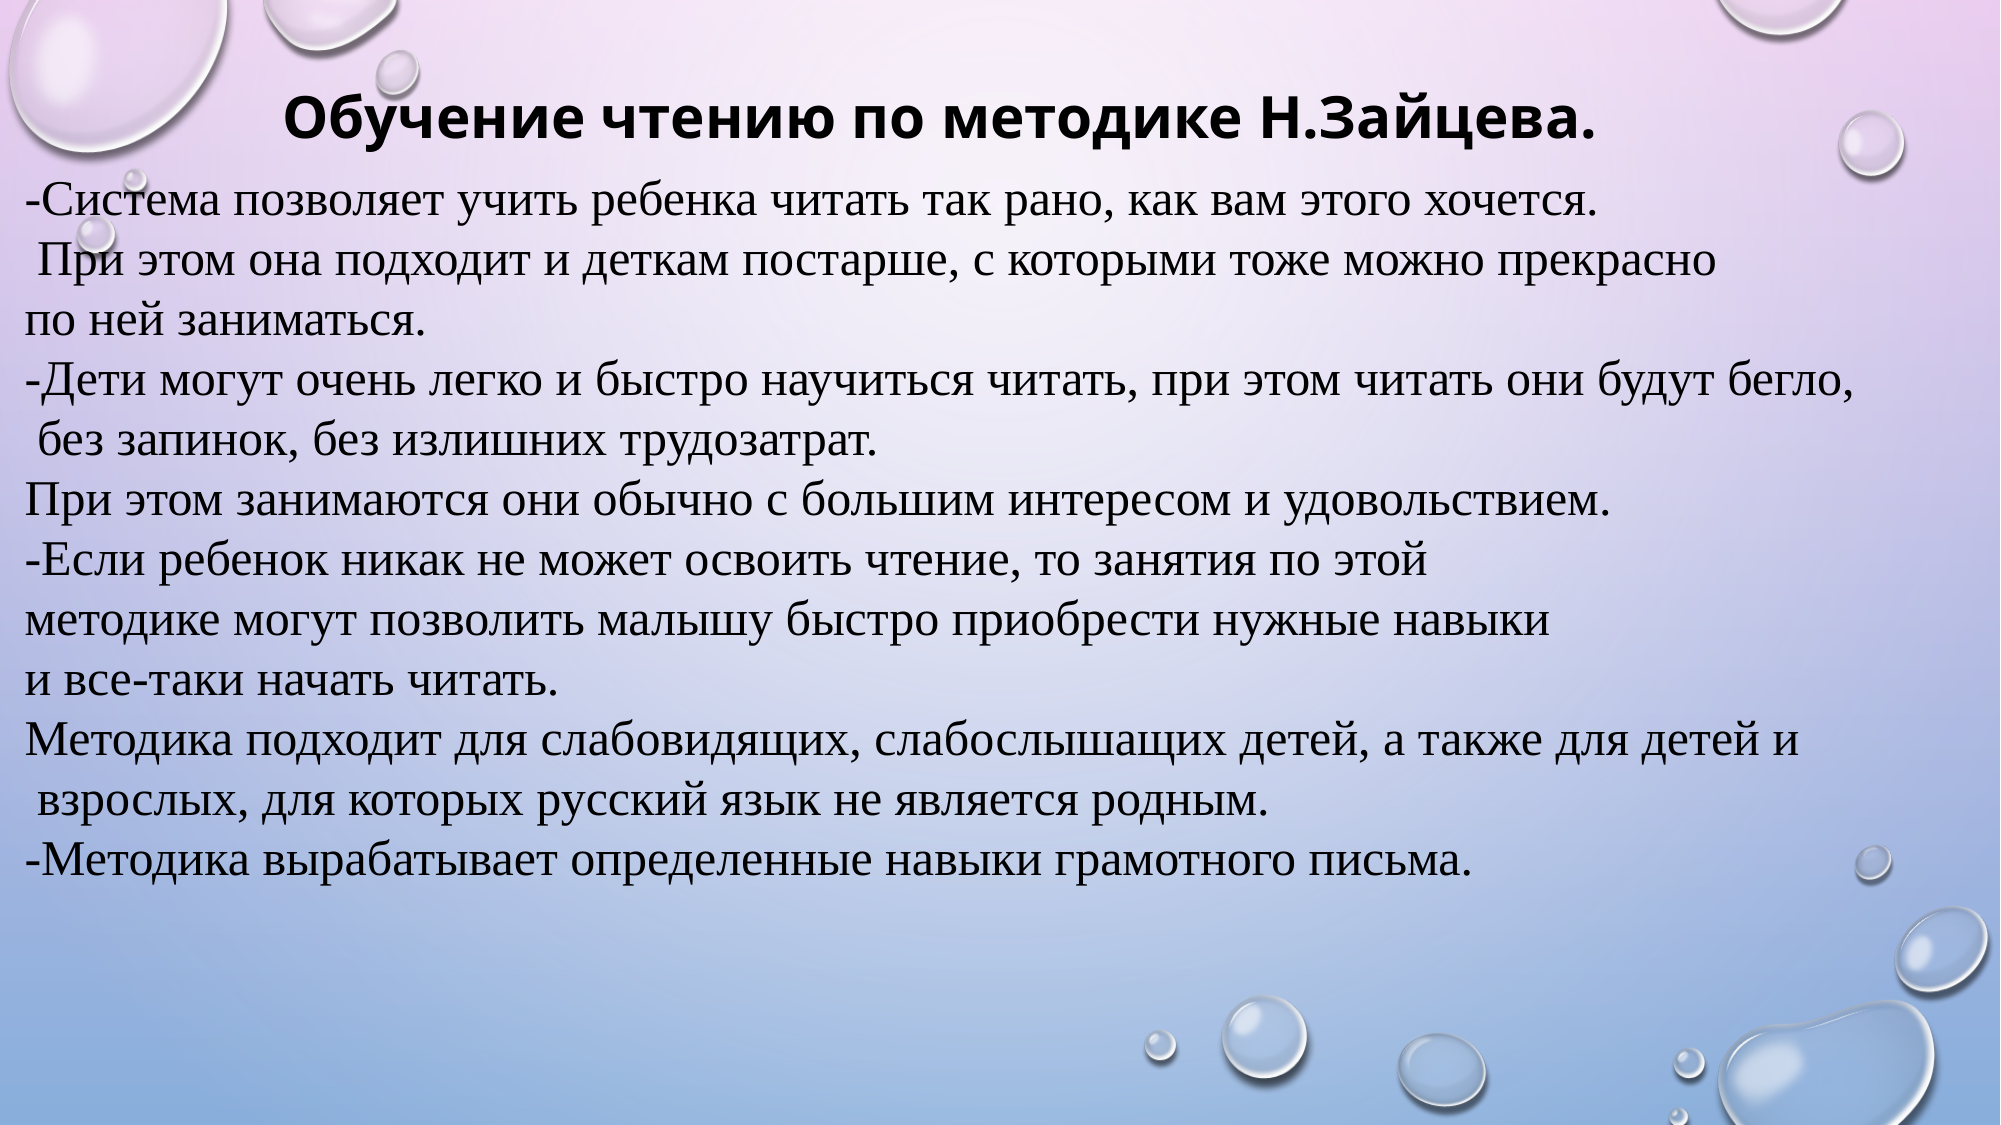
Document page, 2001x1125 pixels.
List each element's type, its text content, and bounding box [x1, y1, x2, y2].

text_box Обучение чтению по методике Н.Зайцева. [267, 72, 1613, 158]
text_box -Система позволяет учить ребенка читать так рано, как вам этого хочется. При этом она подходит и деткам постарше, с которыми тоже можно прекрасно по ней заниматься. -Дети могут очень легко и быстро научиться читать, при этом читать они будут бегло, без запинок, без излишних трудозатрат. При этом занимаются они обычно с большим интересом и удовольствием. -Если ребенок никак не может освоить чтение, то занятия по этой методике могут позволить малышу быстро приобрести нужные навыки и все-таки начать читать. Методика подходит для слабовидящих, слабослышащих детей, а также для детей и взрослых, для которых русский язык не является родным. -Методика вырабатывает определенные навыки грамотного письма. [9, 158, 1871, 893]
picture [0, 0, 2000, 1125]
